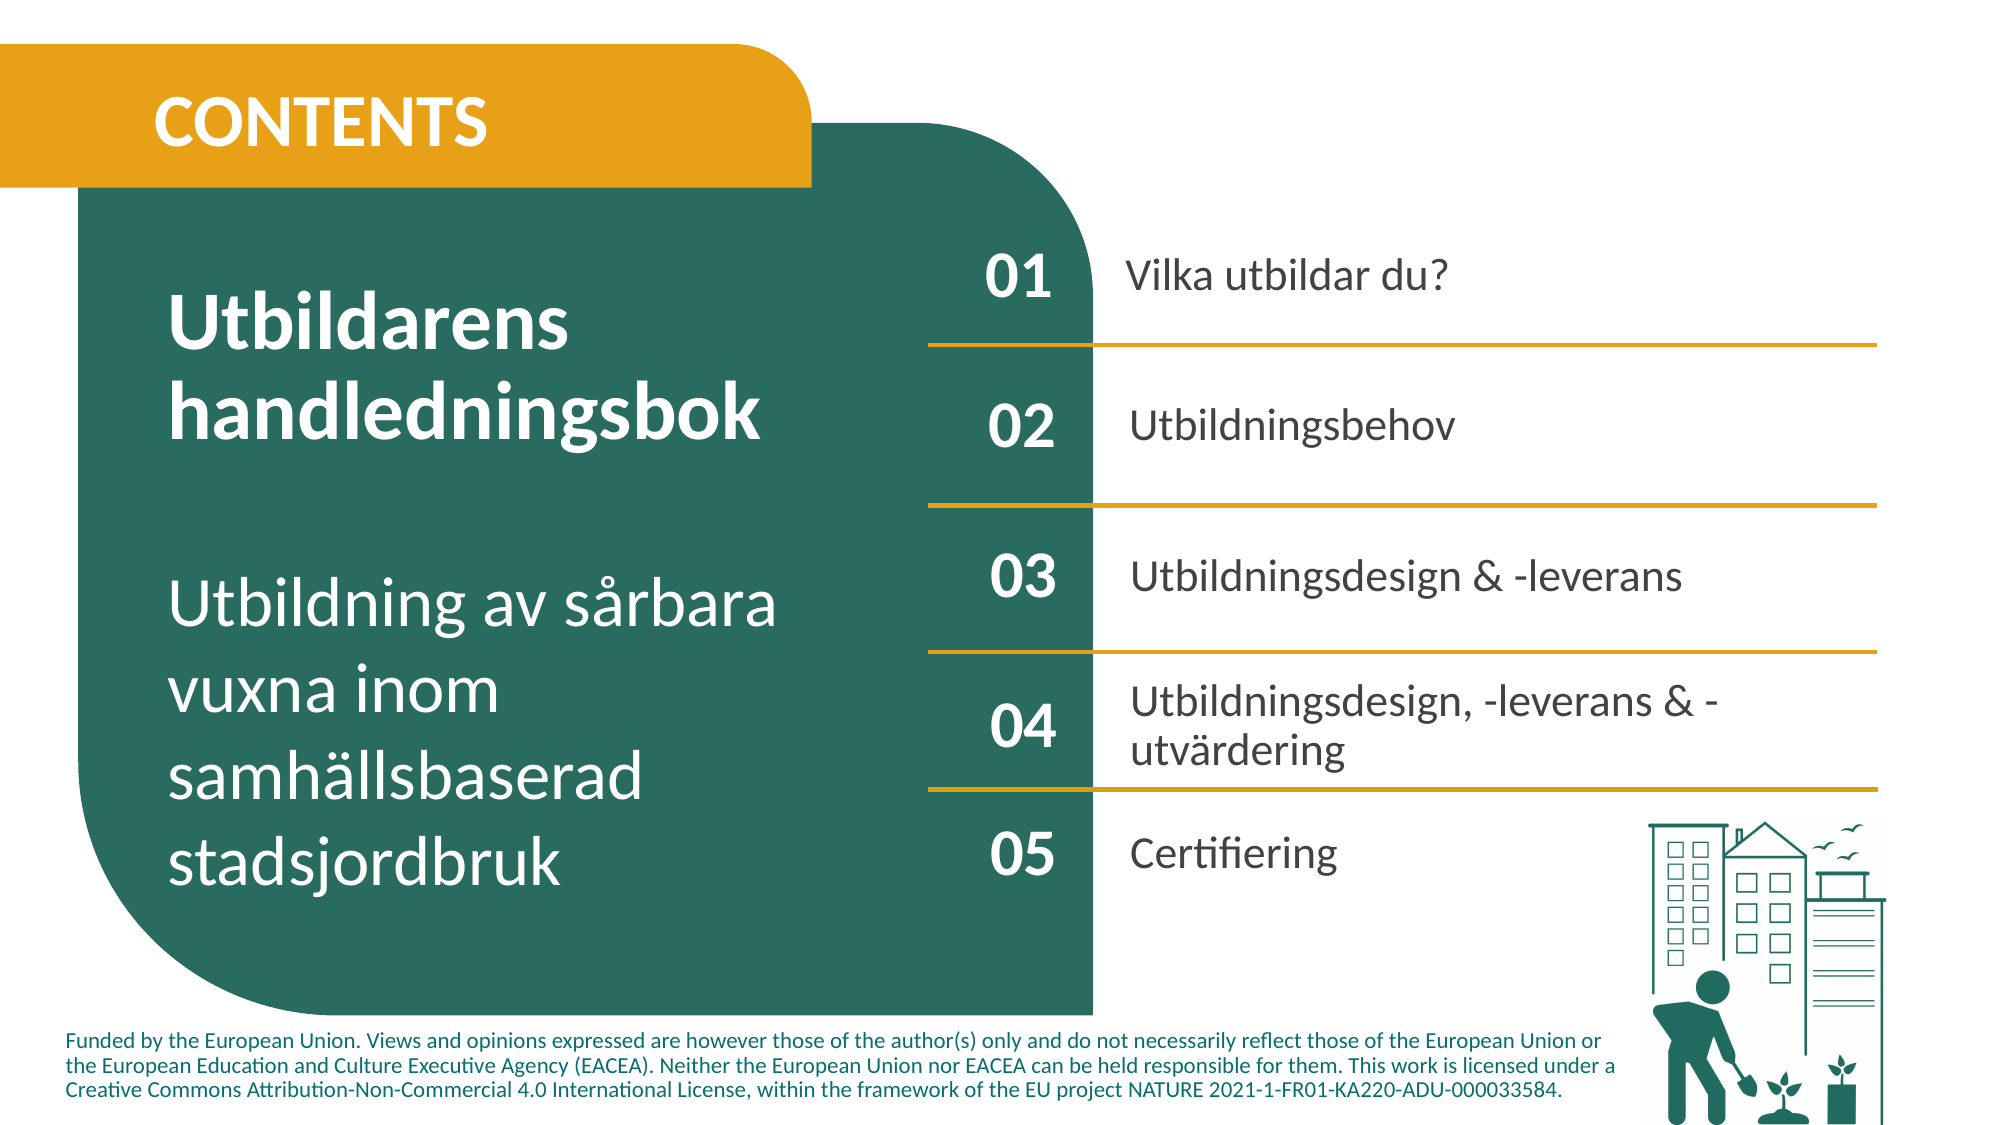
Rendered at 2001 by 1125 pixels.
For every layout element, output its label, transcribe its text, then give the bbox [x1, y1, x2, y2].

text_box 04 [966, 669, 1082, 783]
list Utbildningsdesign & -leverans [1115, 519, 1848, 633]
picture [1645, 819, 1887, 1125]
list CONTENTS [139, 62, 967, 182]
list 01 [961, 219, 1077, 333]
text_box Certifiering [1115, 797, 1848, 910]
text_box 05 [966, 797, 1082, 910]
list Utbildningsbehov [1114, 369, 1847, 483]
text_box Funded by the European Union. Views and opinions expressed are however those of the author(s) only and do not necessarily reflect those of the European Union or the European Education and Culture Executive Agency (EACEA). Neither the European Union nor EACEA can be held responsible for them. This work is licensed under a Creative Commons Attribution-Non-Commercial 4.0 International License, within the framework of the EU project NATURE 2021-1-FR01-KA220-ADU-000033584. [50, 1021, 1640, 1125]
list Vilka utbildar du? [1110, 219, 1843, 333]
text_box Utbildarens handledningsbok Utbildning av sårbara vuxna inom samhällsbaserad stadsjordbruk [152, 335, 802, 842]
list 03 [966, 519, 1082, 633]
list 02 [965, 369, 1081, 483]
text_box Utbildningsdesign, -leverans & -utvärdering [1115, 669, 1848, 783]
